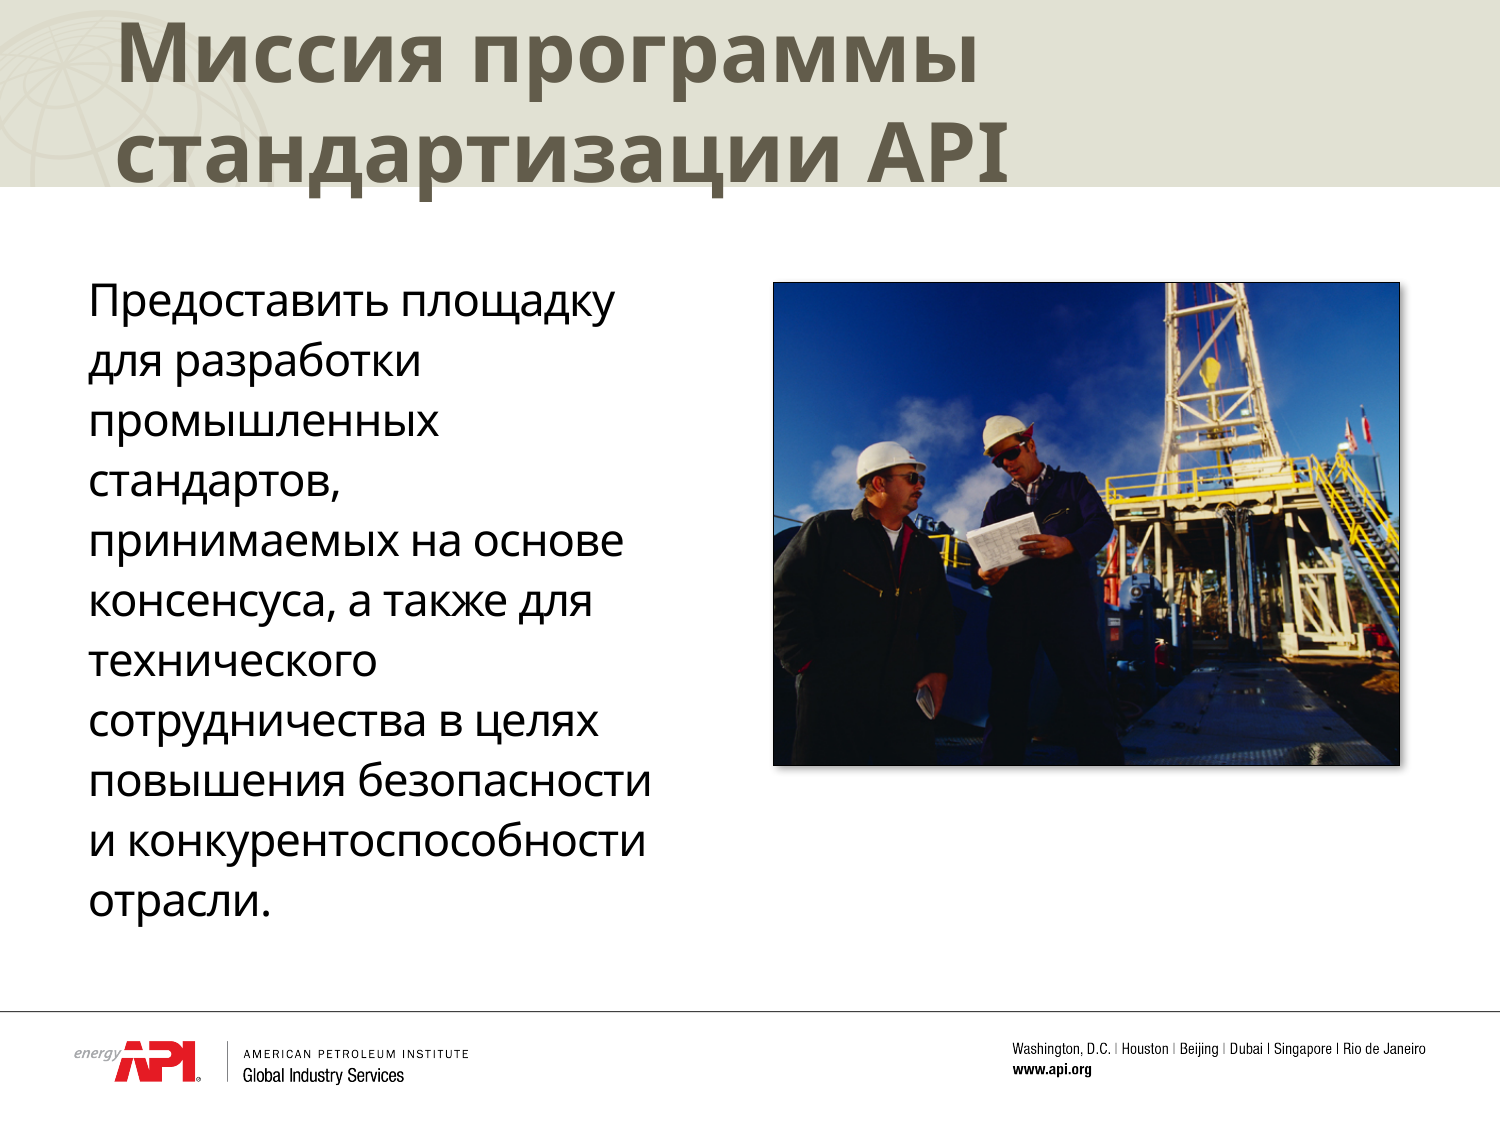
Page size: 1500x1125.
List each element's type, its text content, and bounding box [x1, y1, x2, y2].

title Миссия программы стандартизации API [99, 41, 1425, 158]
picture [0, 0, 1500, 1125]
list Предоставить площадку для разработки промышленных стандартов, принимаемых на основе консенсуса, а также для технического сотрудничества в целях повышения безопасности и конкурентоспособности отрасли. [72, 258, 669, 989]
